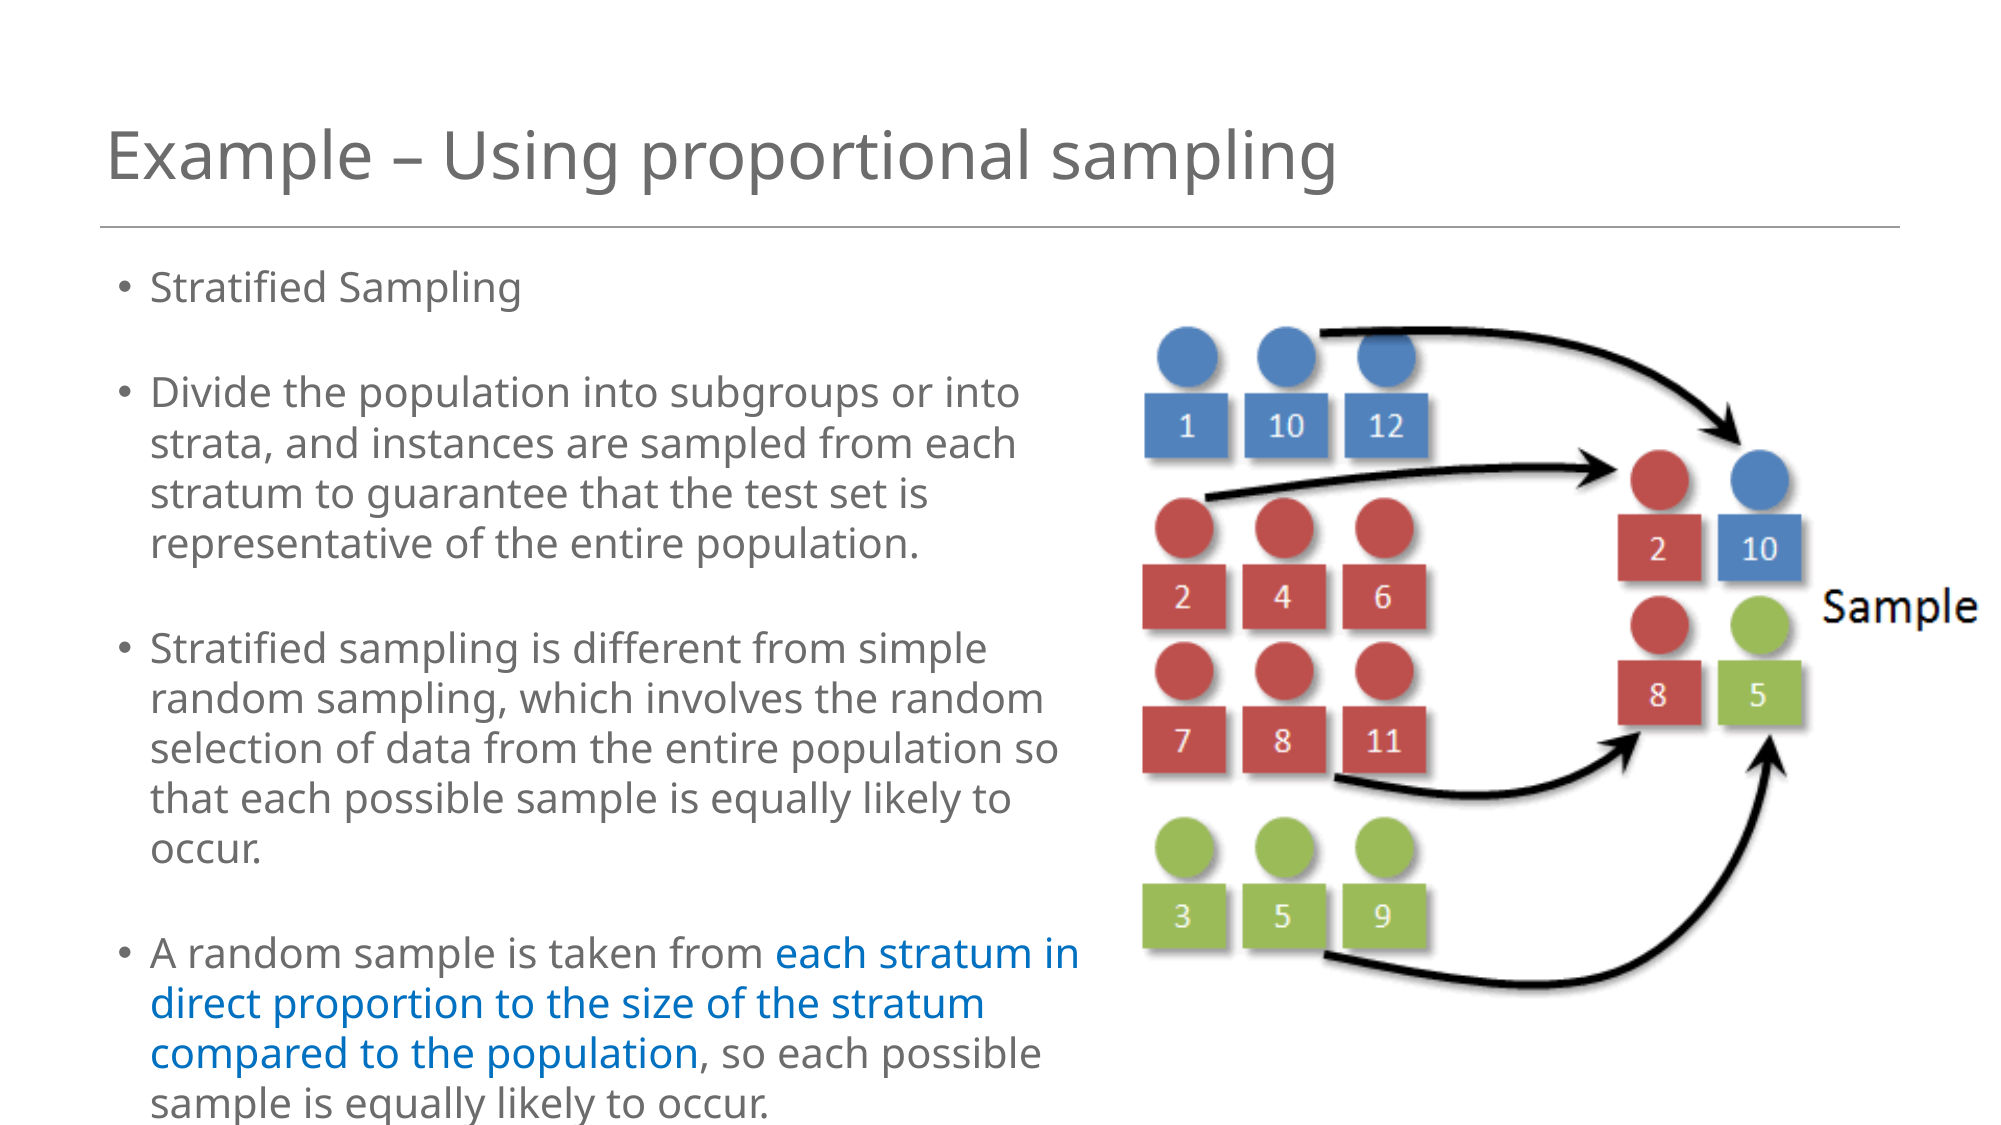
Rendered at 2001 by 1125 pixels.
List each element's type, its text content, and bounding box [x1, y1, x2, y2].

title Example – Using proportional sampling [99, 37, 1913, 200]
picture [1118, 304, 2000, 1024]
list Stratified Sampling Divide the population into subgroups or into strata, and instances are sampled from each stratum to guarantee that the test set is representative of the entire population. Stratified sampling is different from simple random sampling, which involves the random selection of data from the entire population so that each possible sample is equally likely to occur. A random sample is taken from each stratum in direct proportion to the size of the stratum compared to the population, so each possible sample is equally likely to occur. [110, 254, 1114, 1075]
